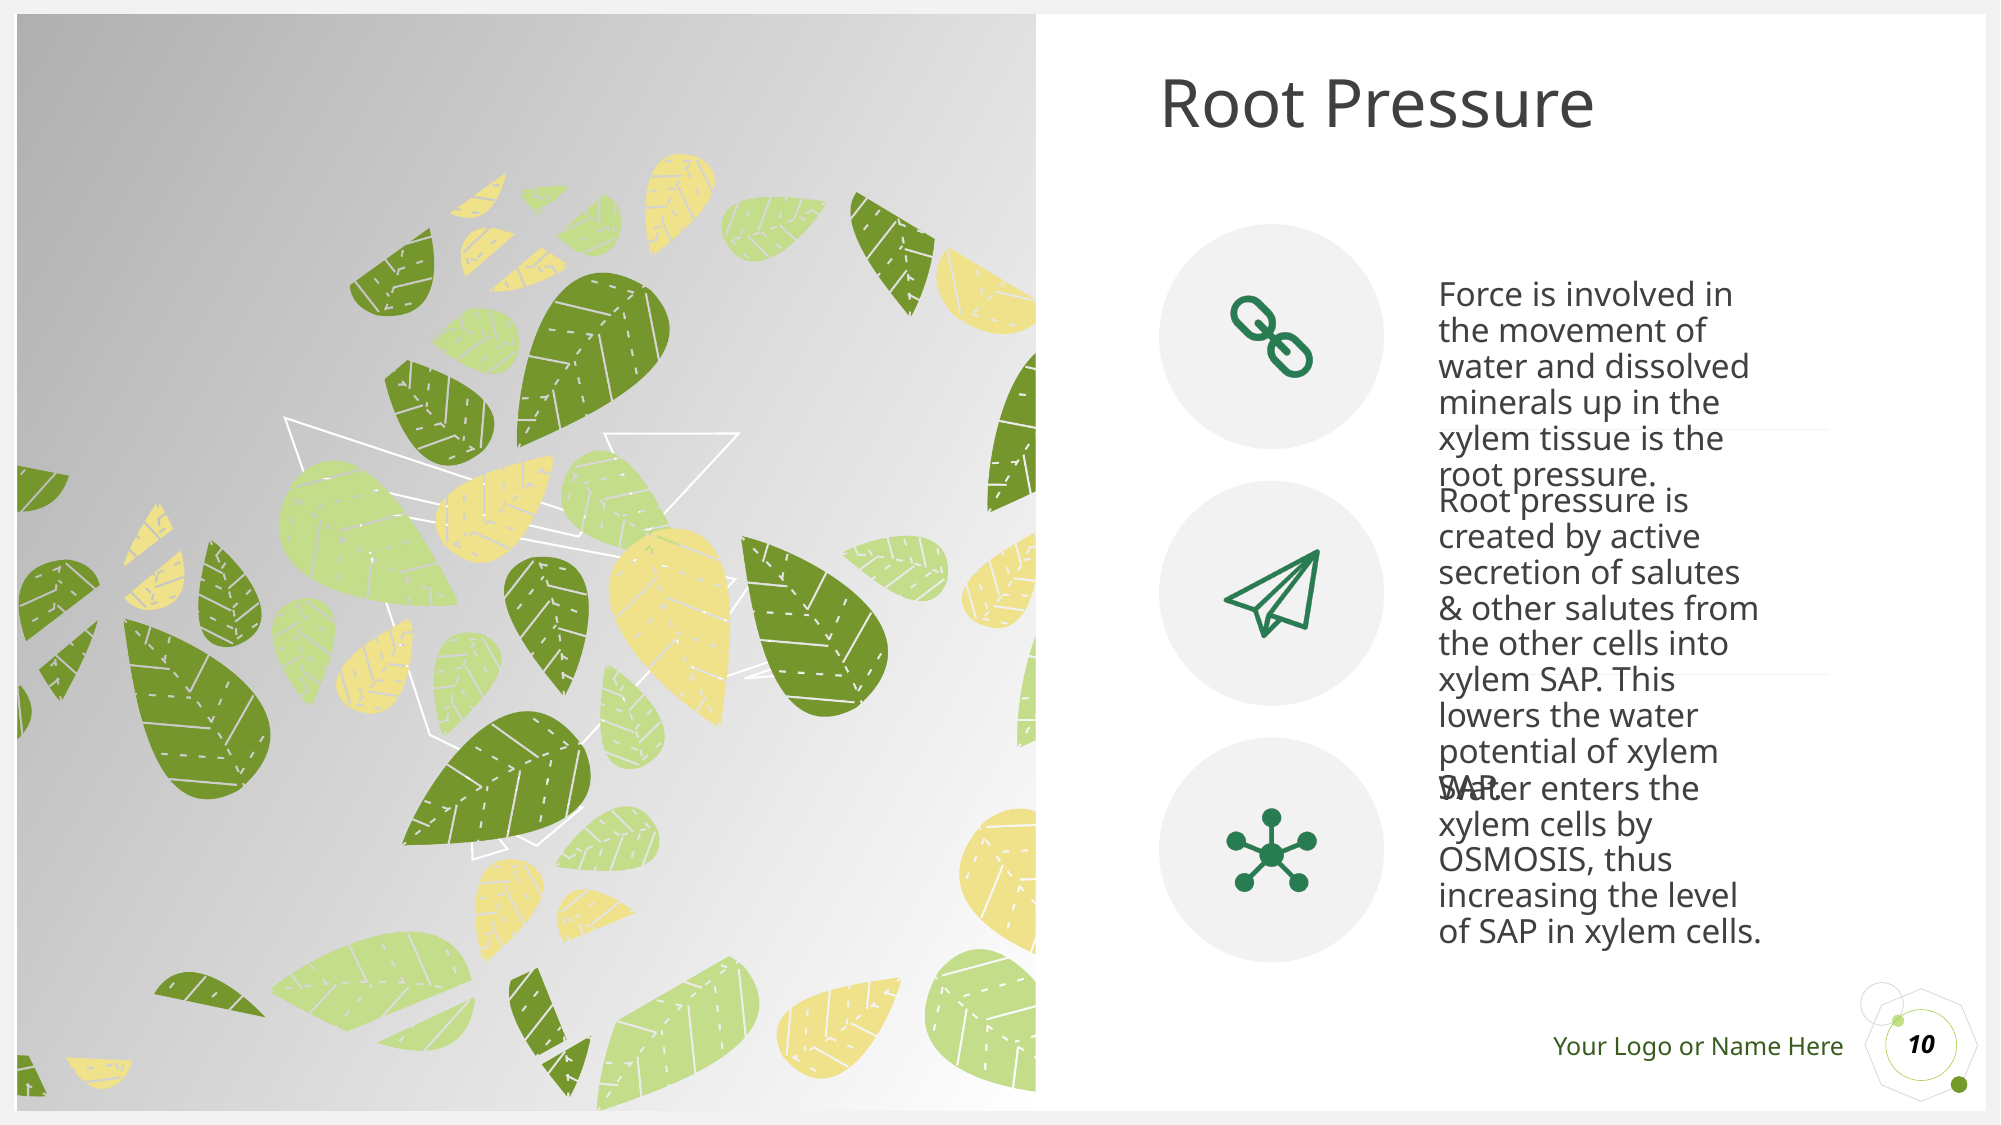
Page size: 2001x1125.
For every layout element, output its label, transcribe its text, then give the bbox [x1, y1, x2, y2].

title Root Pressure [1159, 70, 1932, 142]
list Water enters the xylem cells by OSMOSIS, thus increasing the level of SAP in xylem cells. [1438, 771, 1767, 917]
picture [1214, 536, 1329, 651]
picture [17, 81, 1036, 1111]
picture [1214, 793, 1329, 907]
picture [1214, 279, 1329, 394]
slide_number 10 [1885, 1009, 1957, 1081]
list Root pressure is created by active secretion of salutes & other salutes from the other cells into xylem SAP. This lowers the water potential of xylem SAP. [1438, 483, 1767, 660]
list Force is involved in the movement of water and dissolved minerals up in the xylem tissue is the root pressure. [1438, 277, 1767, 396]
